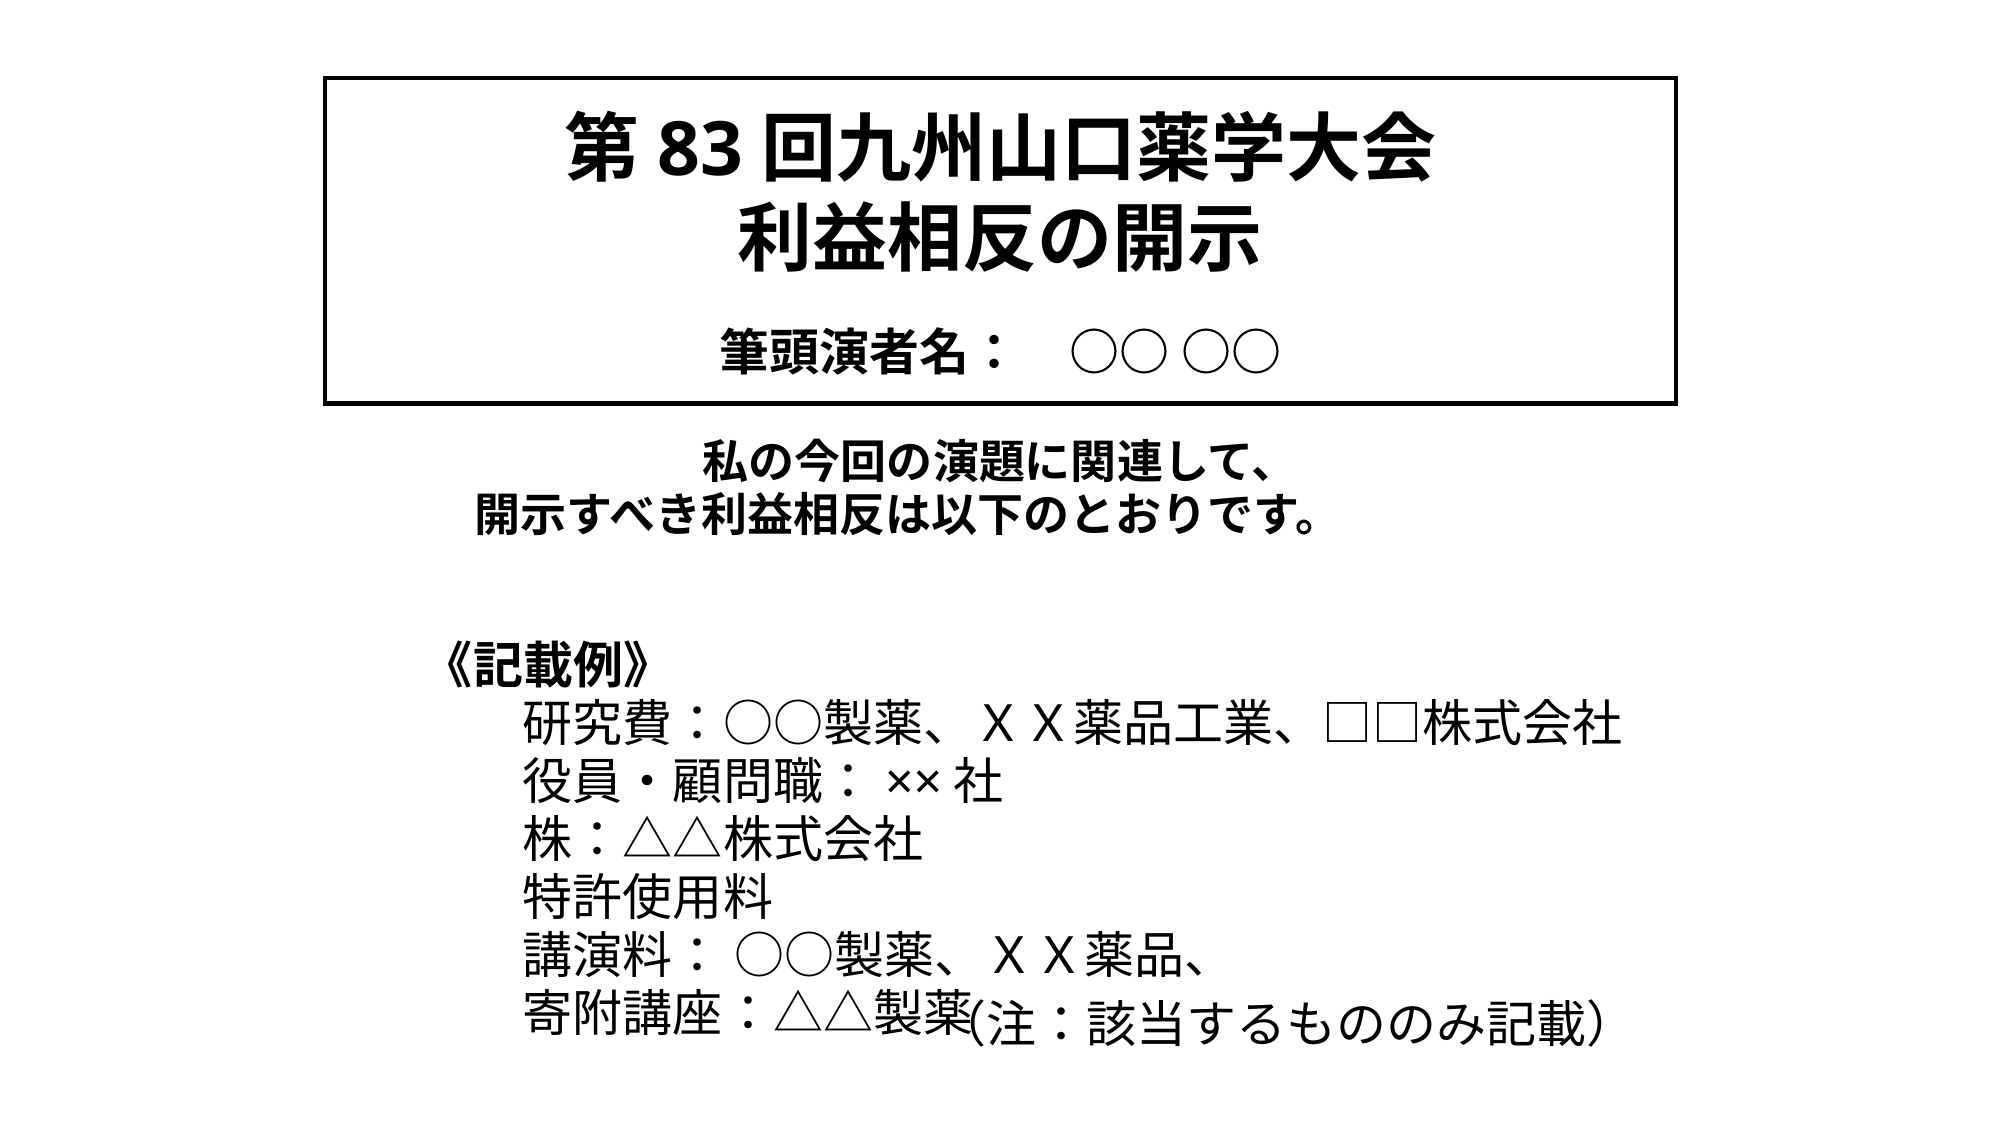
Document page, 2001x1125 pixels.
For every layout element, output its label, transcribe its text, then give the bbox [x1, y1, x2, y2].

text_box 第83回九州山口薬学大会 利益相反の開示 筆頭演者名： ○○ ○○ [324, 77, 1676, 404]
list 私の今回の演題に関連して、 開示すべき利益相反は以下のとおりです。 [262, 435, 1737, 603]
text_box 《記載例》 研究費：○○製薬、ＸＸ薬品工業、□□株式会社 役員・顧問職：××社 株：△△株式会社 特許使用料 講演料： ○○製薬、ＸＸ薬品、 寄附講座：△△製薬 [408, 638, 1662, 1097]
